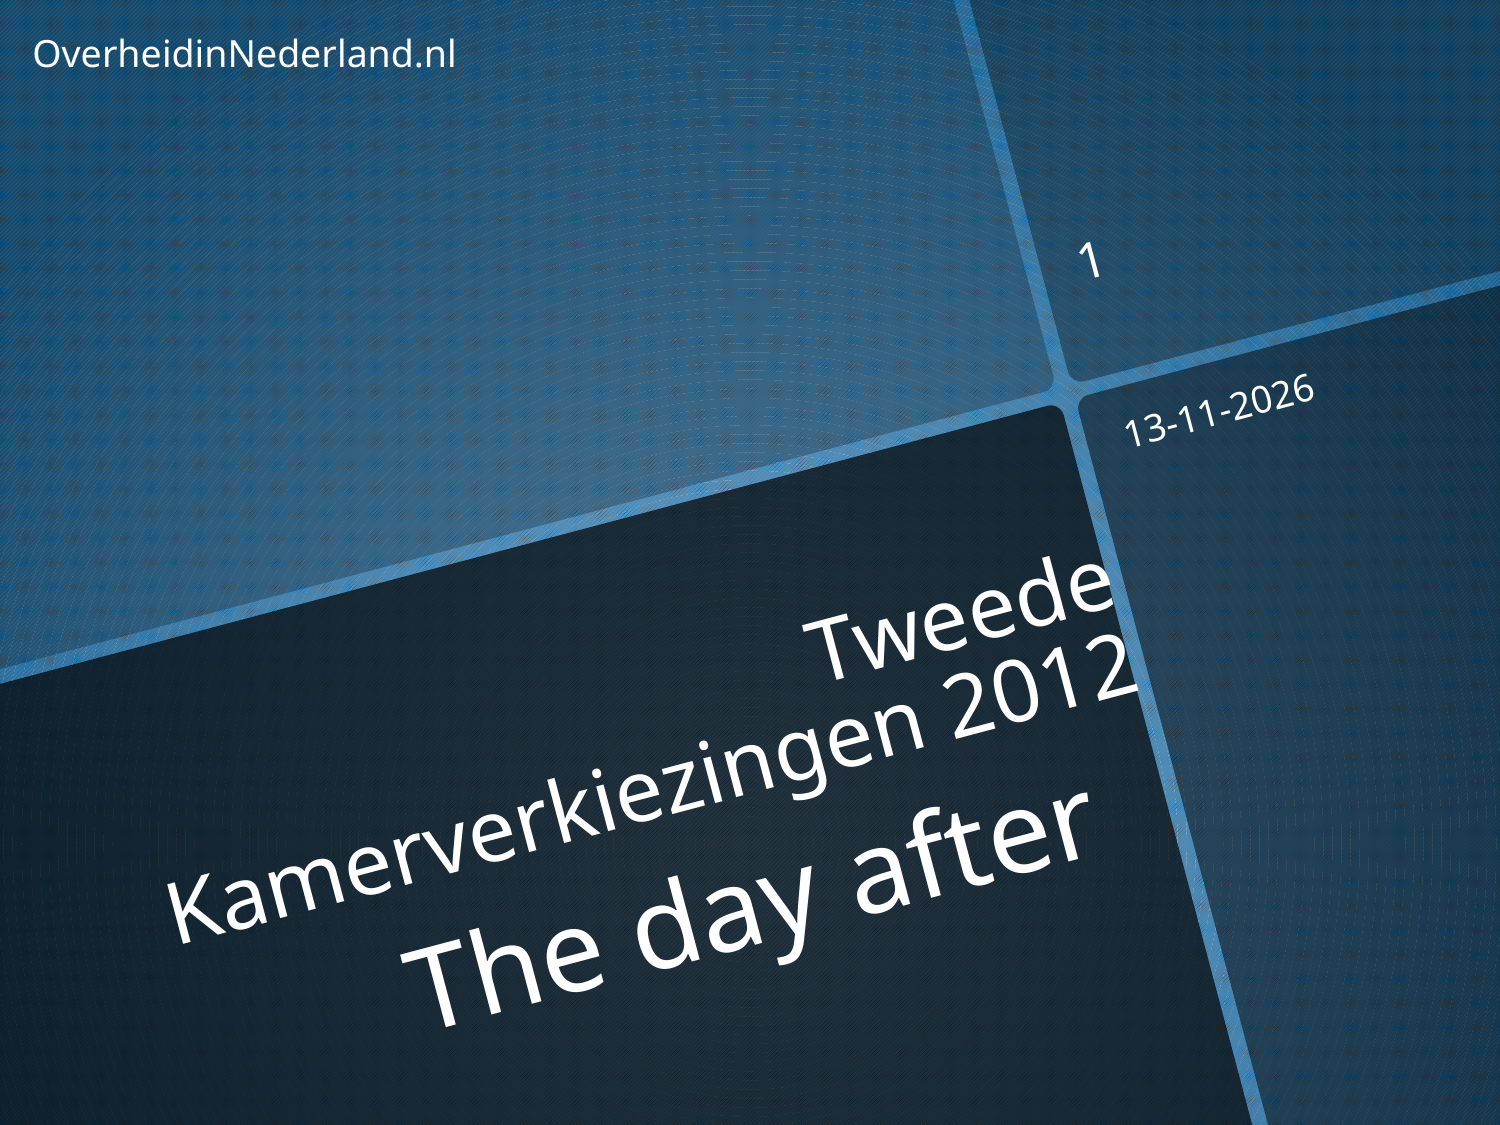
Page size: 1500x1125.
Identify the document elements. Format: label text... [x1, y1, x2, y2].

title Tweede Kamerverkiezingen 2012 [43, 453, 1164, 990]
subtitle The day after [350, 728, 1136, 1106]
slide_number 1 [1055, 146, 1412, 304]
text_box OverheidinNederland.nl [17, 22, 597, 83]
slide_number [1102, 348, 1360, 471]
